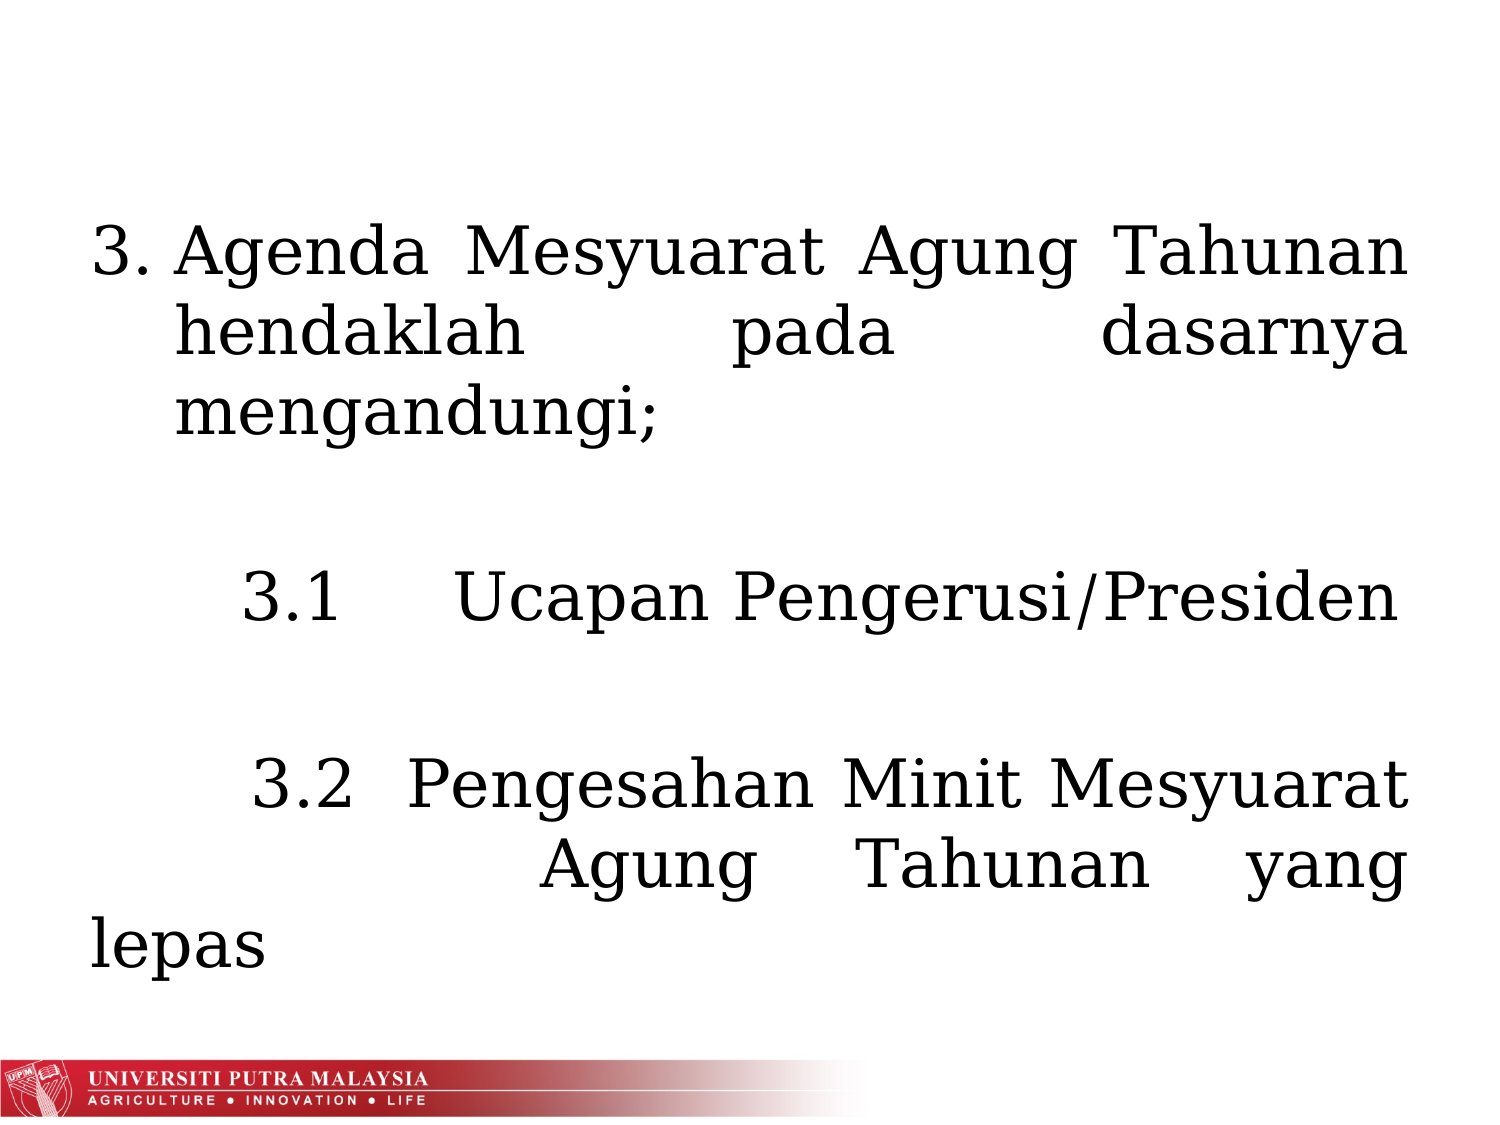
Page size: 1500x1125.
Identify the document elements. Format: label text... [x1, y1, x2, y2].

picture [0, 1052, 1201, 1125]
list Agenda Mesyuarat Agung Tahunan hendaklah pada dasarnya mengandungi; 3.1 Ucapan Pengerusi/Presiden 3.2 Pengesahan Minit Mesyuarat Agung Tahunan yang lepas [75, 200, 1425, 943]
